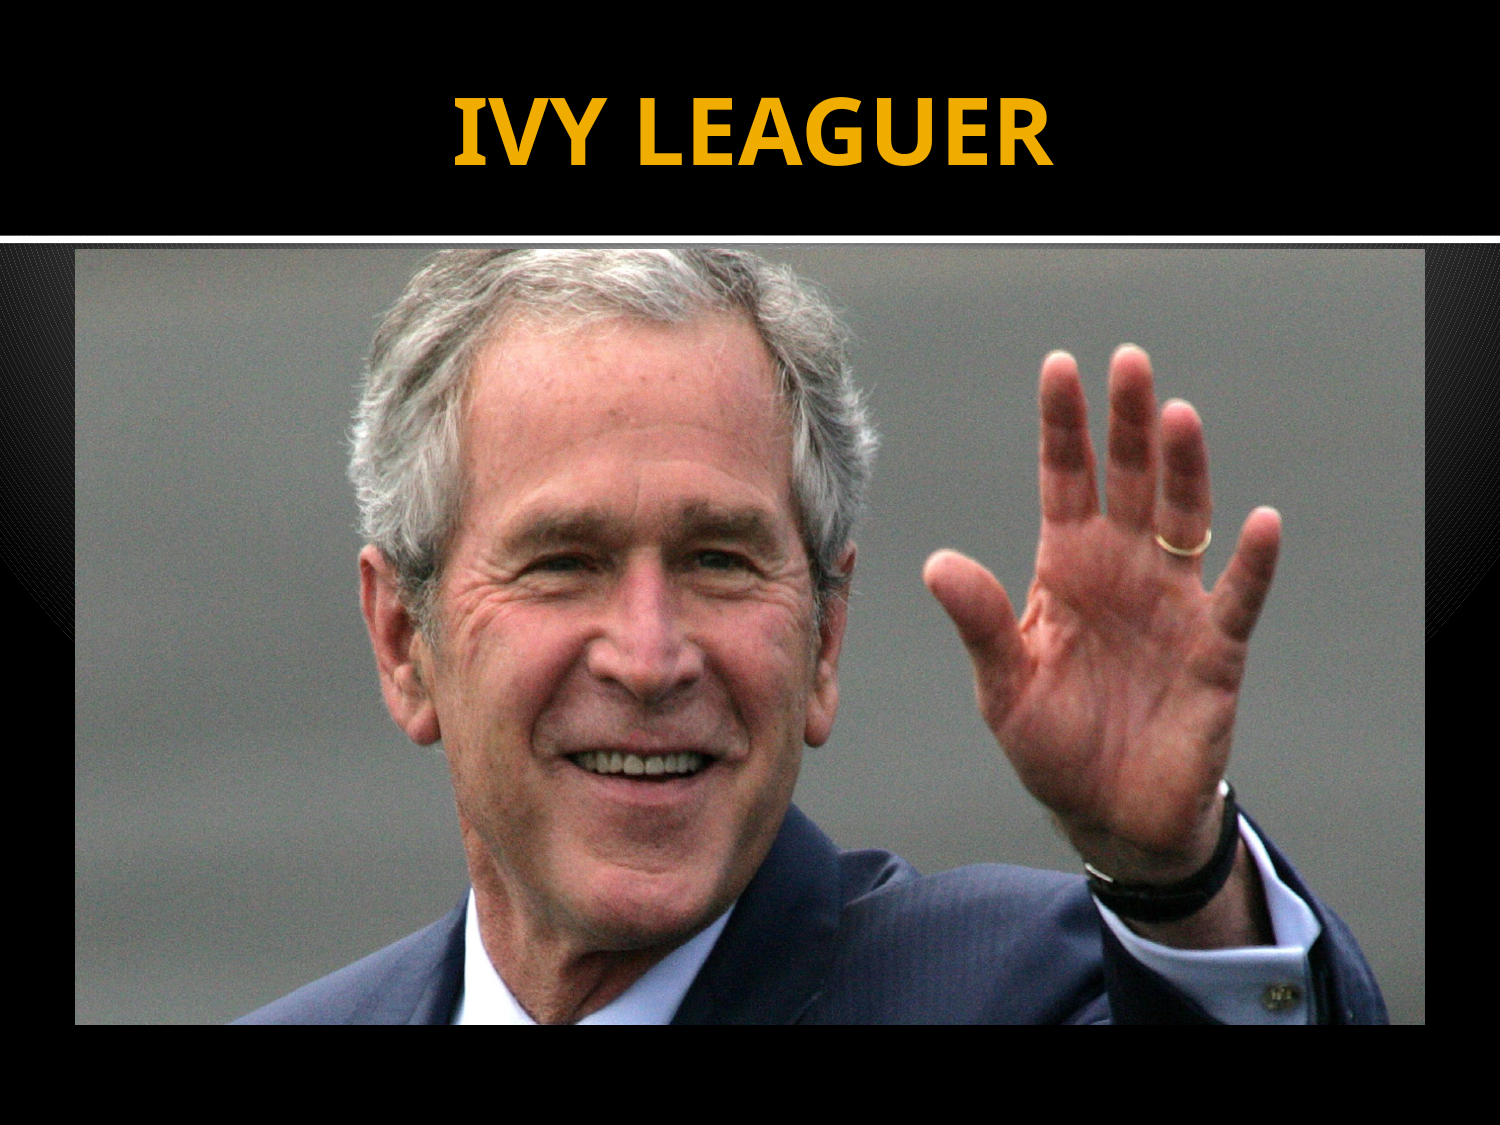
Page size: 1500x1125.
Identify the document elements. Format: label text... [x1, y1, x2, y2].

picture [74, 249, 1425, 1025]
title IVY LEAGUER [75, 25, 1425, 231]
